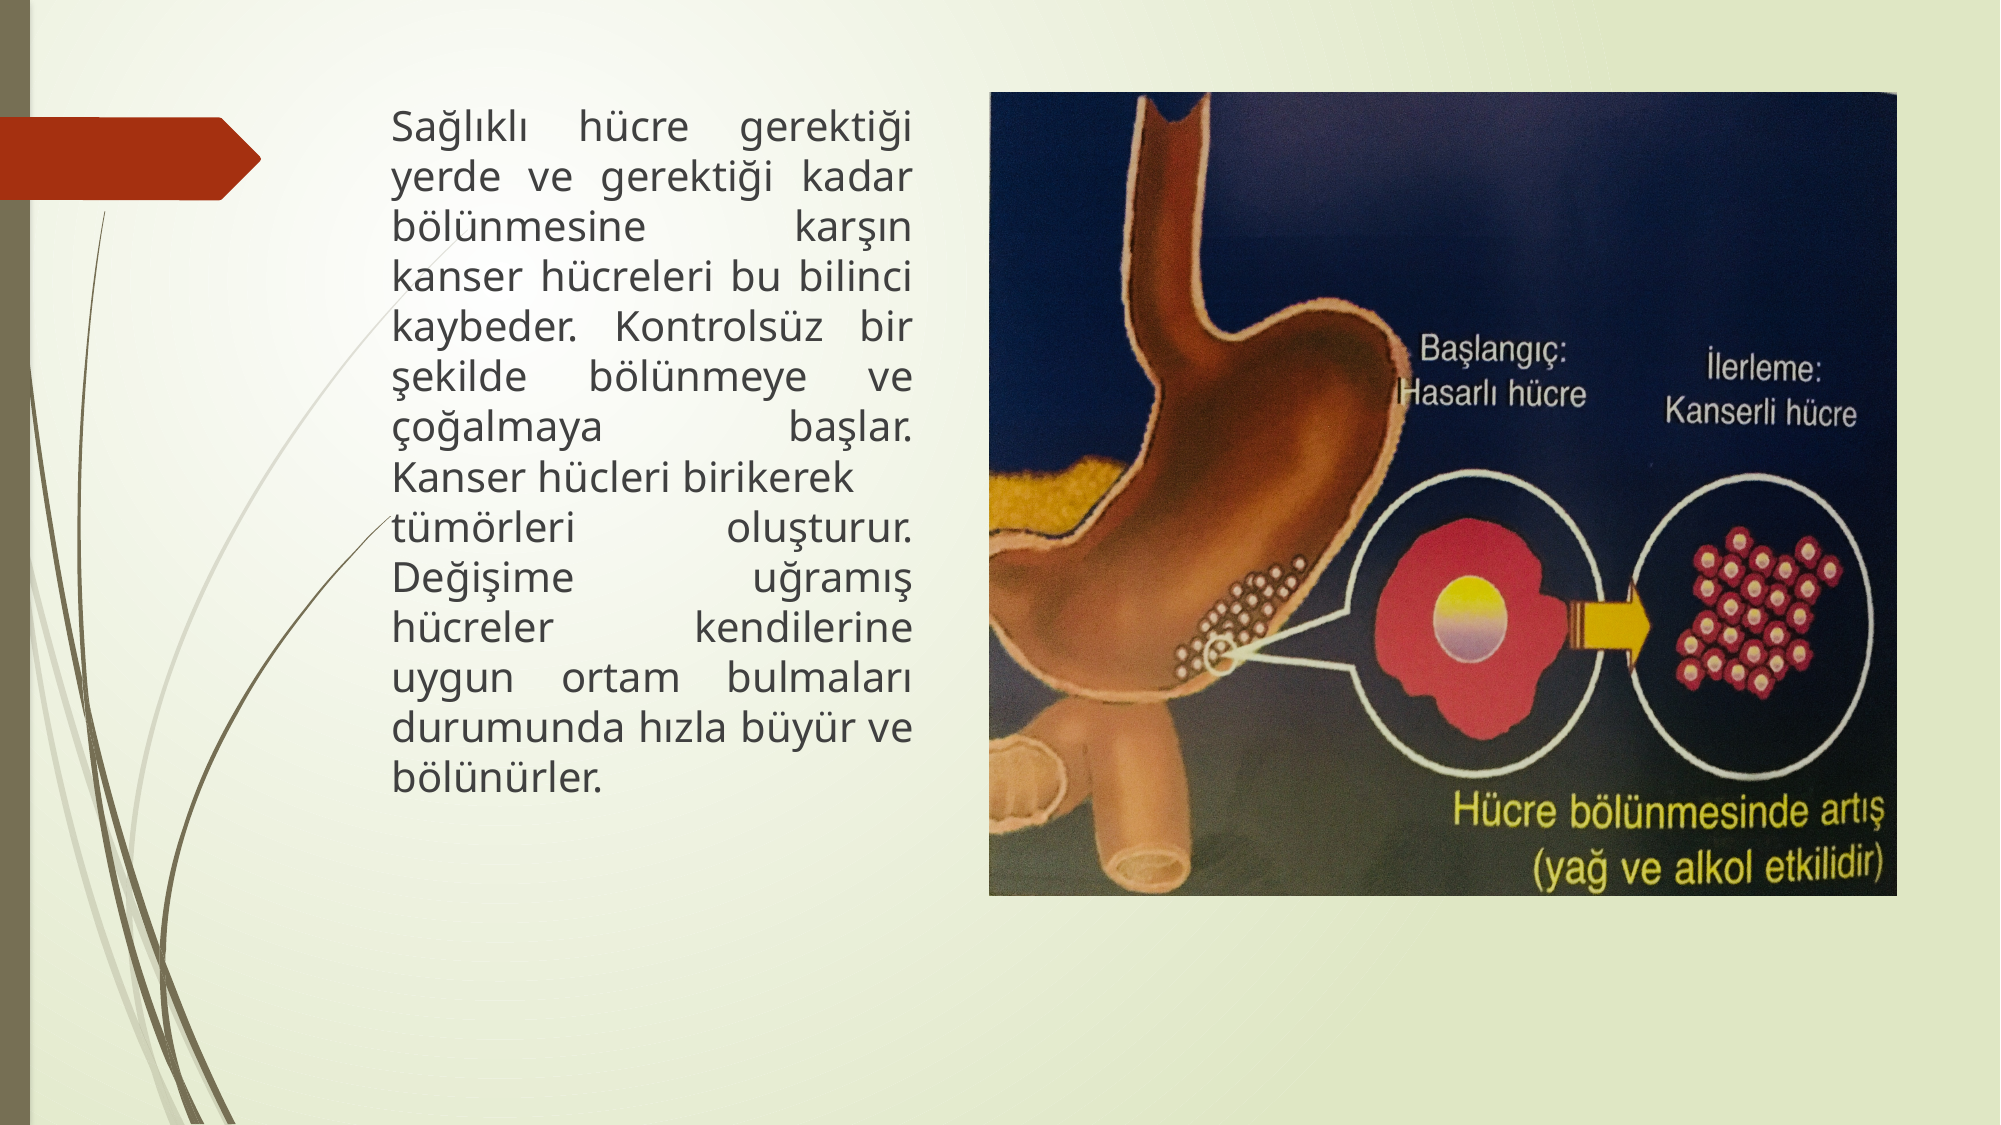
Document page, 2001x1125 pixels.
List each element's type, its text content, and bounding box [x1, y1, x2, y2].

list Sağlıklı hücre gerektiği yerde ve gerektiği kadar bölünmesine karşın kanser hücreleri bu bilinci kaybeder. Kontrolsüz bir şekilde bölünmeye ve çoğalmaya başlar. Kanser hücleri birikerek tümörleri oluşturur. Değişime uğramış hücreler kendilerine uygun ortam bulmaları durumunda hızla büyür ve bölünürler. [376, 92, 929, 982]
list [988, 91, 1897, 897]
